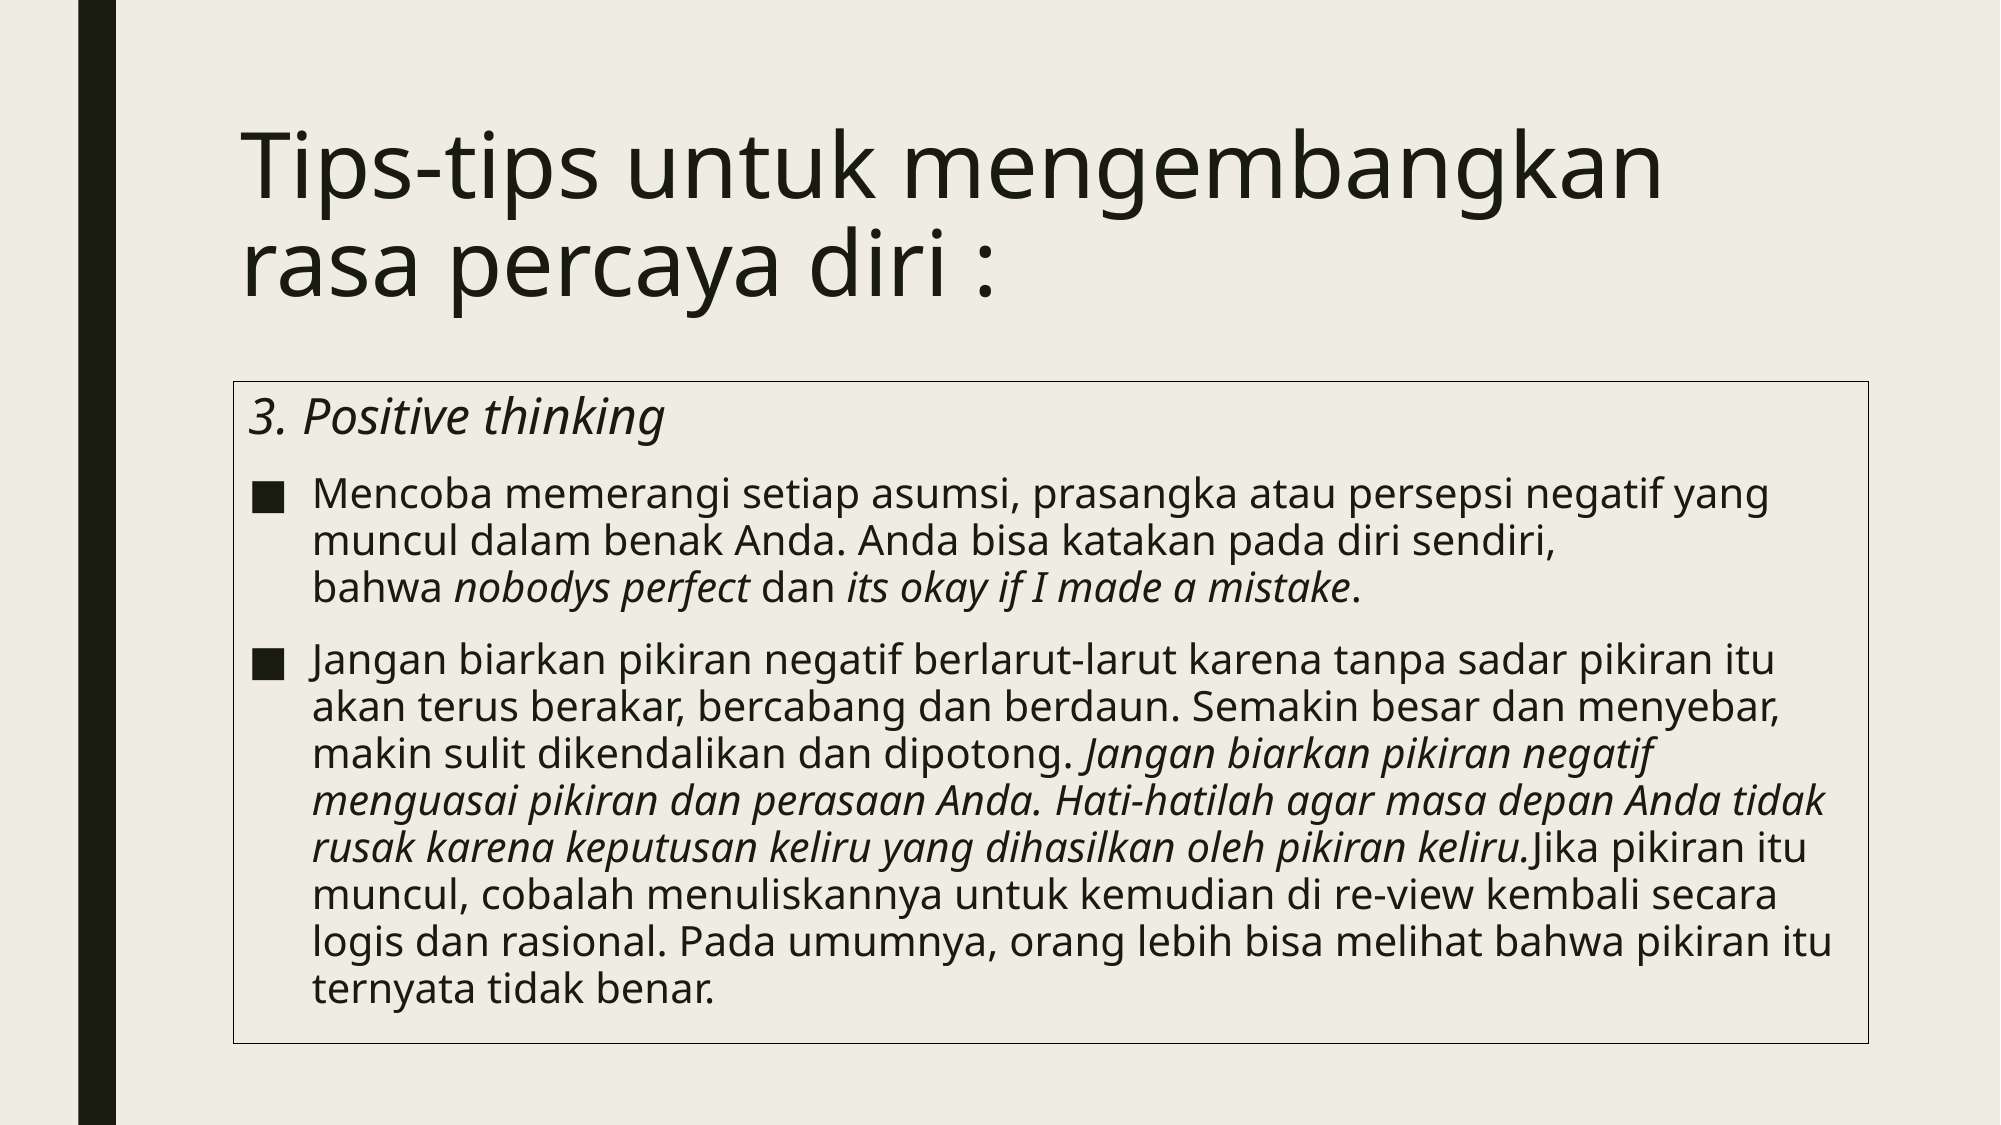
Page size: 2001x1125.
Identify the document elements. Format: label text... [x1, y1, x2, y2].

list 3. Positive thinking Mencoba memerangi setiap asumsi, prasangka atau persepsi negatif yang muncul dalam benak Anda. Anda bisa katakan pada diri sendiri, bahwa nobodys perfect dan its okay if I made a mistake. Jangan biarkan pikiran negatif berlarut-larut karena tanpa sadar pikiran itu akan terus berakar, bercabang dan berdaun. Semakin besar dan menyebar, makin sulit dikendalikan dan dipotong. Jangan biarkan pikiran negatif menguasai pikiran dan perasaan Anda. Hati-hatilah agar masa depan Anda tidak rusak karena keputusan keliru yang dihasilkan oleh pikiran keliru.Jika pikiran itu muncul, cobalah menuliskannya untuk kemudian di re-view kembali secara logis dan rasional. Pada umumnya, orang lebih bisa melihat bahwa pikiran itu ternyata tidak benar. [233, 381, 1869, 1044]
title Tips-tips untuk mengembangkan rasa percaya diri : [225, 112, 1800, 357]
